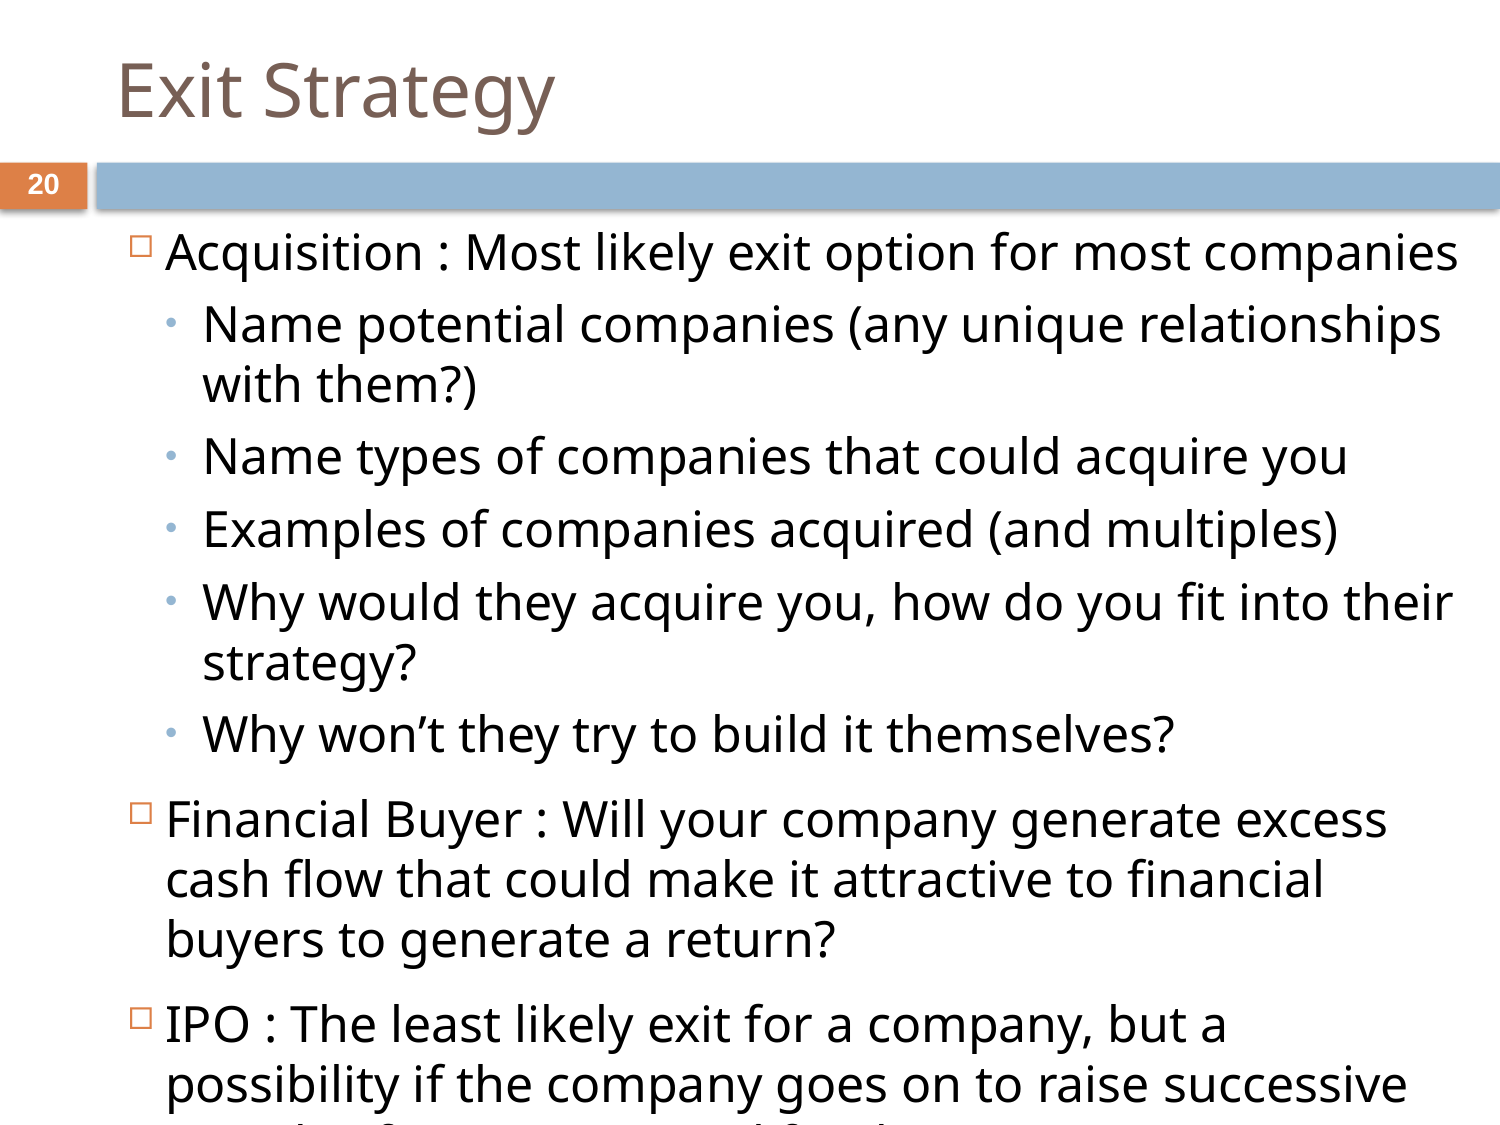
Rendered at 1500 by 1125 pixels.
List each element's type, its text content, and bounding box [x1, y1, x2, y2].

slide_number 20 [0, 165, 88, 206]
list Acquisition : Most likely exit option for most companies Name potential companies (any unique relationships with them?) Name types of companies that could acquire you Examples of companies acquired (and multiples) Why would they acquire you, how do you fit into their strategy? Why won’t they try to build it themselves? Financial Buyer : Will your company generate excess cash flow that could make it attractive to financial buyers to generate a return? IPO : The least likely exit for a company, but a possibility if the company goes on to raise successive rounds of Venture Capital funding. [112, 212, 1488, 1038]
title Exit Strategy [100, 37, 1439, 138]
